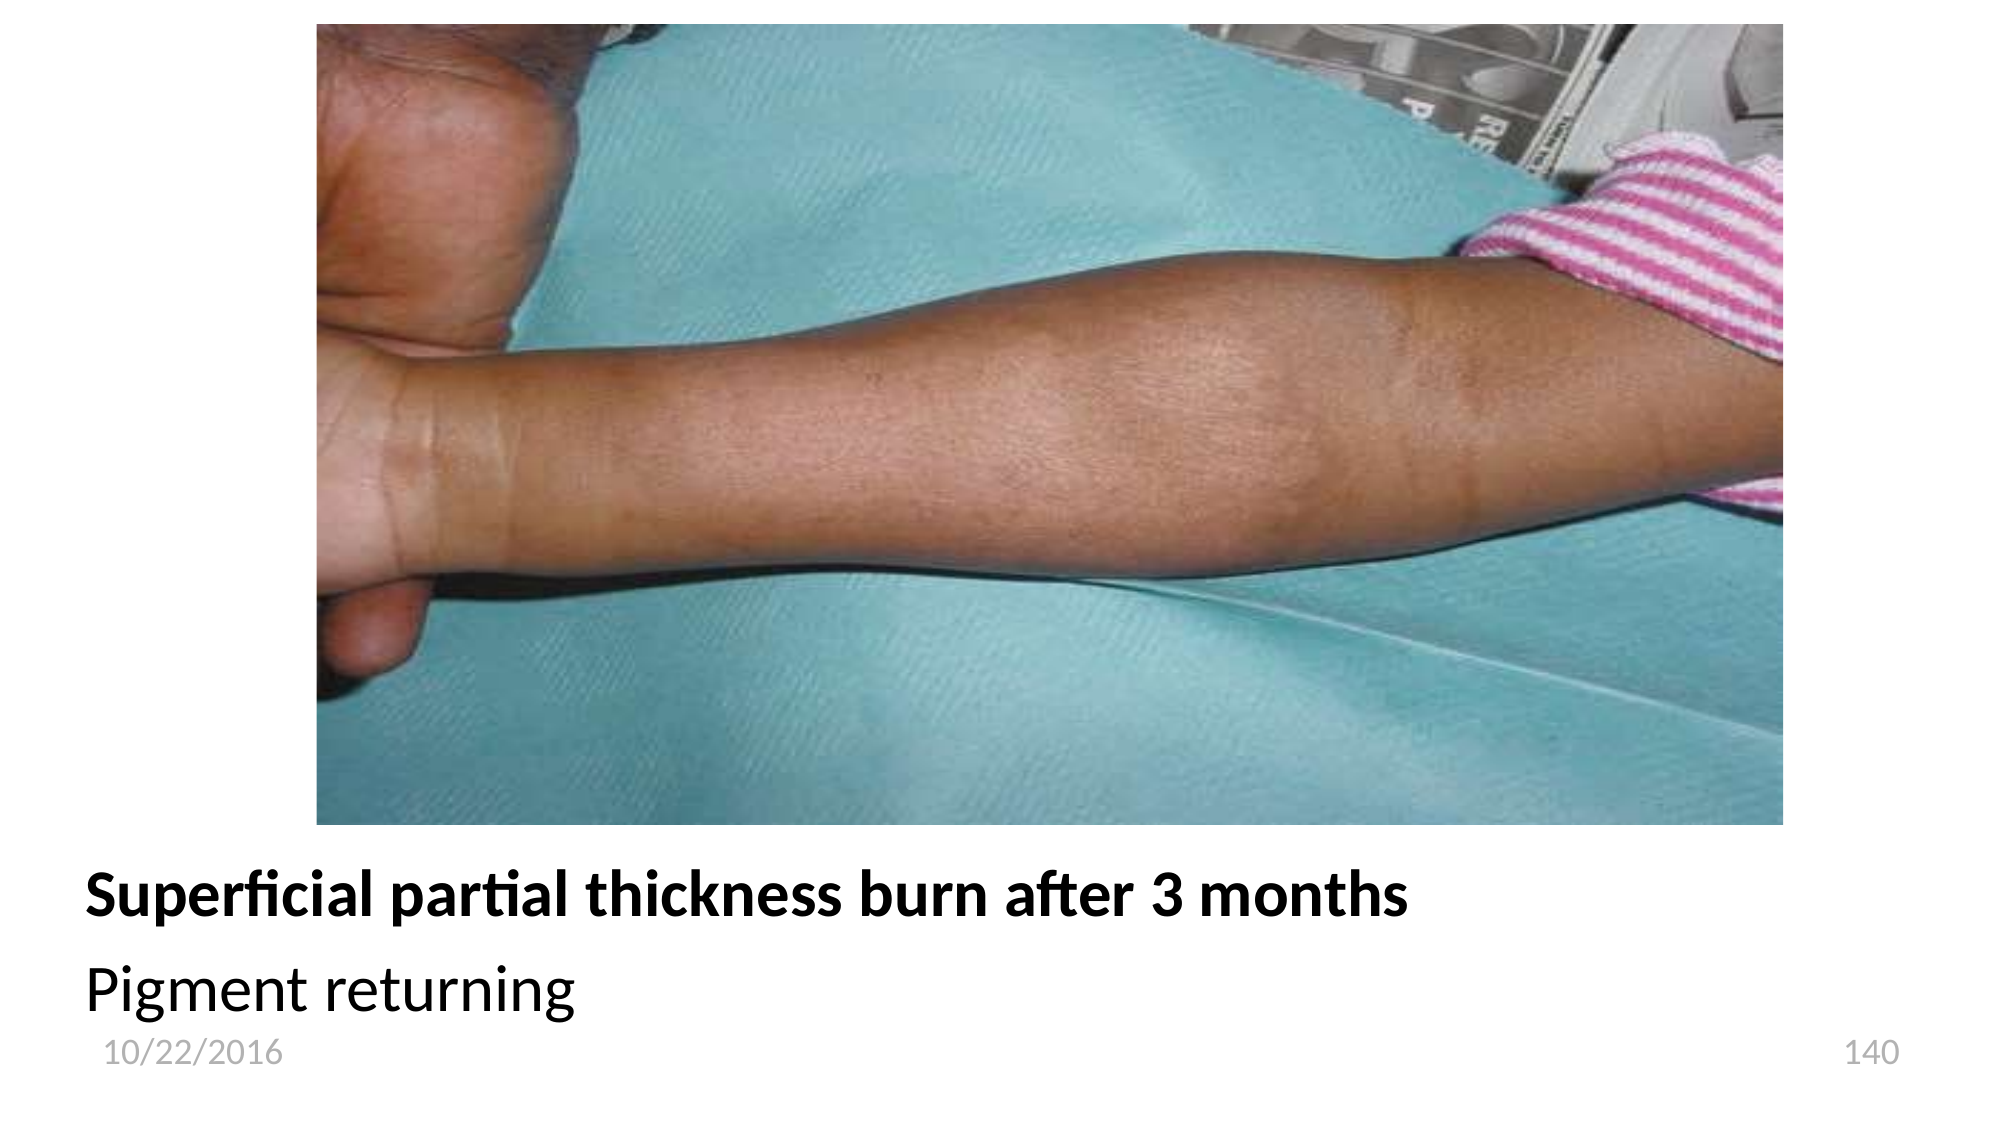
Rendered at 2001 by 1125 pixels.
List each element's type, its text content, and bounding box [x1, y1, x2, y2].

text_box [316, 24, 1784, 825]
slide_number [99, 1046, 560, 1125]
slide_number 140 [1440, 1046, 1900, 1125]
text_box Superficial partial thickness burn after 3 months Pigment returning [83, 825, 1934, 1026]
